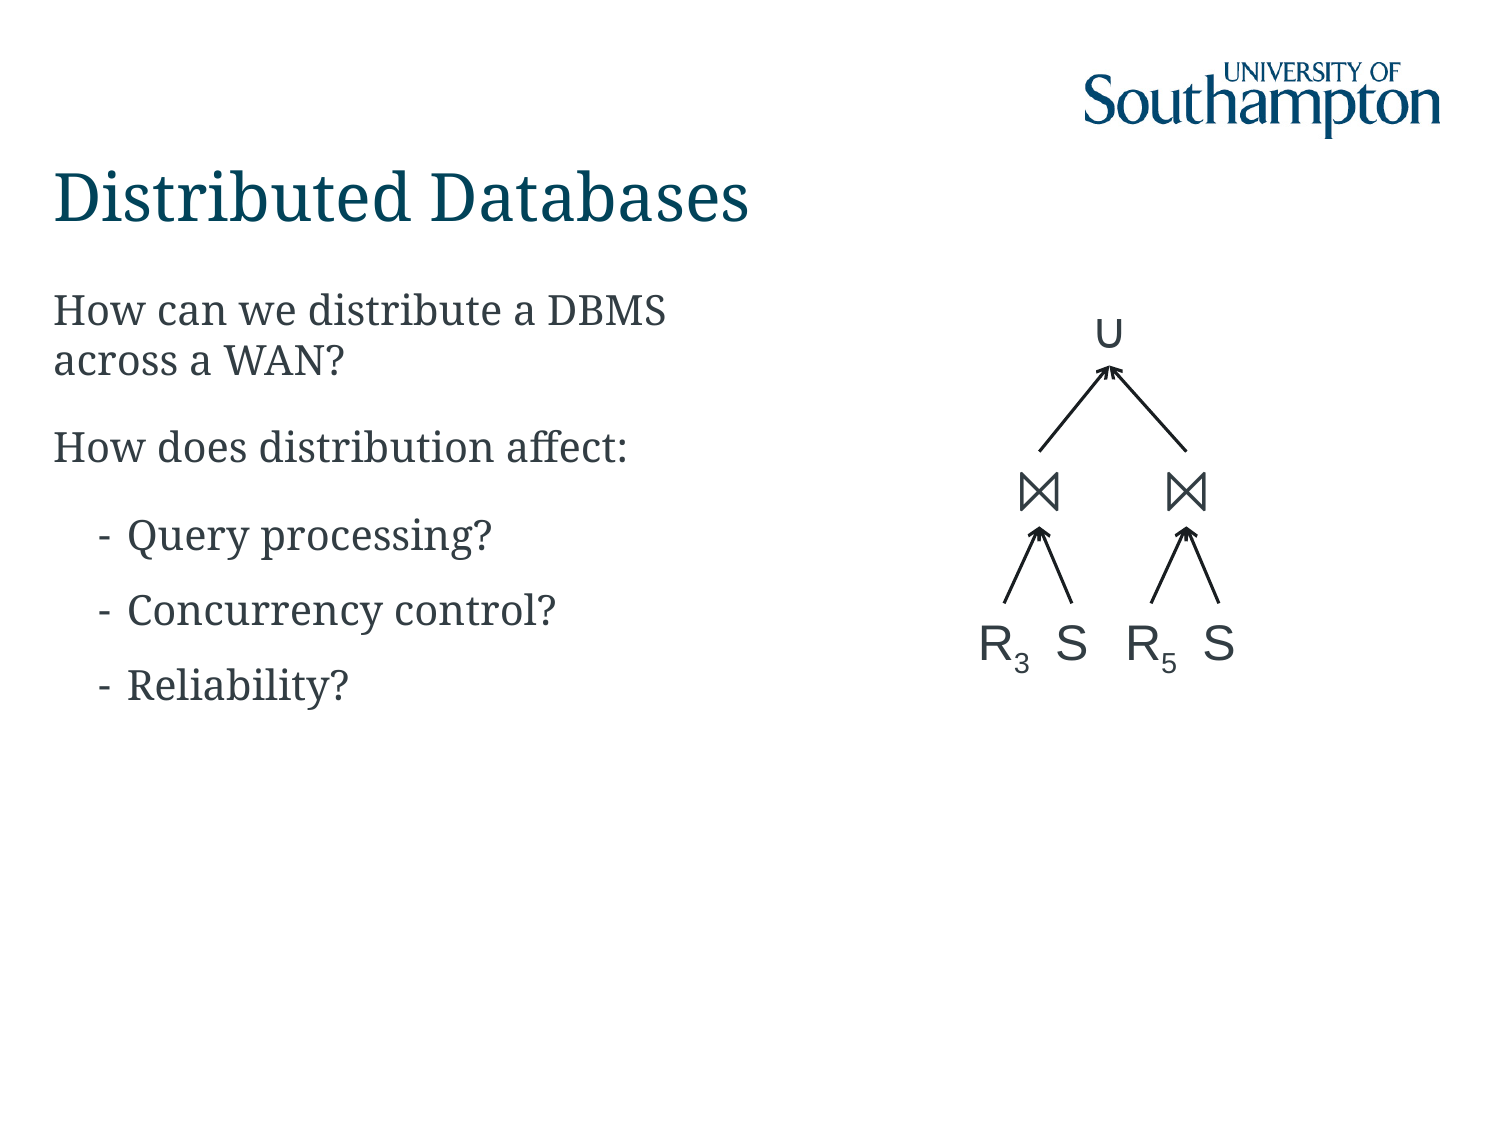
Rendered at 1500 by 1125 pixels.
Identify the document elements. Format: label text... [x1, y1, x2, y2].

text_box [1150, 527, 1187, 604]
picture [1085, 62, 1440, 139]
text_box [1003, 527, 1040, 604]
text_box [1109, 366, 1187, 452]
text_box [1188, 527, 1220, 604]
text_box ⨝ [1149, 451, 1223, 527]
text_box S [1187, 603, 1251, 679]
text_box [1041, 527, 1072, 604]
text_box S [1040, 603, 1104, 679]
text_box ∪ [1076, 290, 1143, 364]
text_box R5 [1110, 603, 1193, 687]
list How can we distribute a DBMS across a WAN? How does distribution affect: Query processing? Concurrency control? Reliability? [52, 275, 726, 1013]
text_box R3 [963, 603, 1046, 687]
text_box ⨝ [1002, 451, 1076, 527]
title Distributed Databases [52, 147, 1448, 255]
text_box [1039, 366, 1107, 452]
